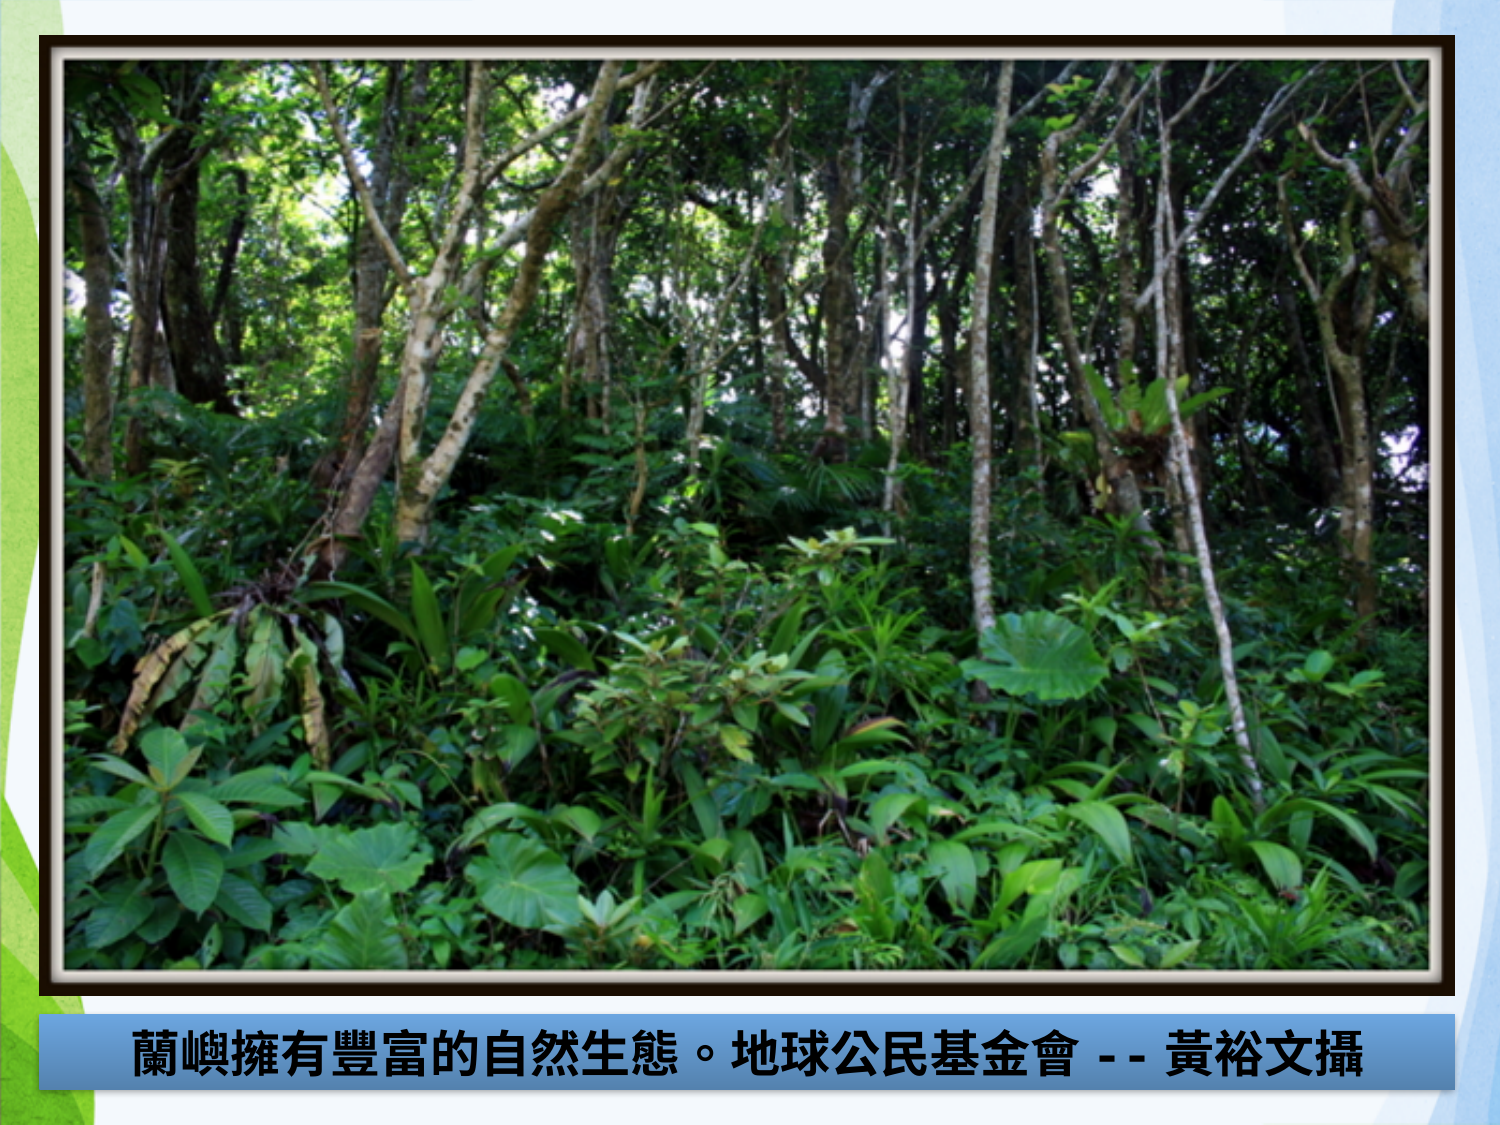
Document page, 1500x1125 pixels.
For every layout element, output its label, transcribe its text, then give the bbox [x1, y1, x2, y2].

picture [0, 0, 1500, 1125]
text_box 蘭嶼擁有豐富的自然生態。地球公民基金會--黃裕文攝 [39, 1014, 1456, 1090]
